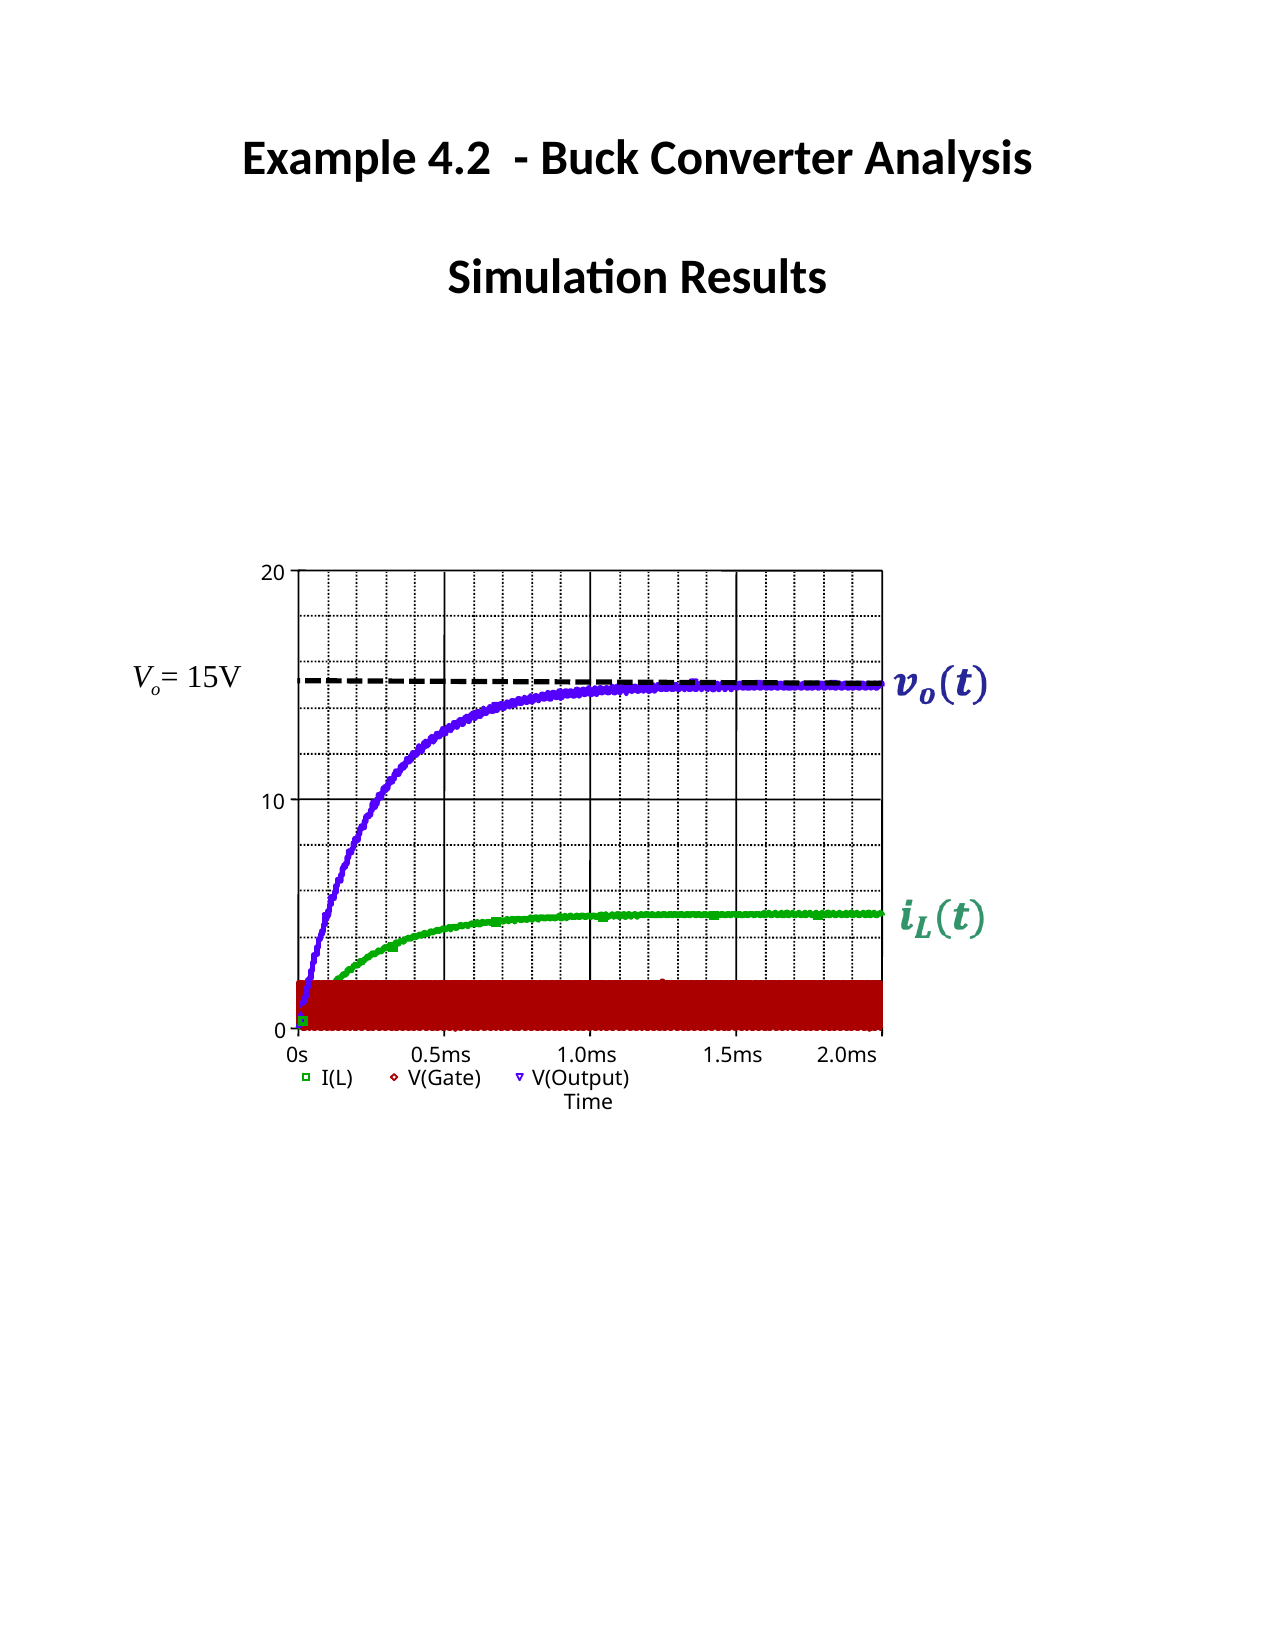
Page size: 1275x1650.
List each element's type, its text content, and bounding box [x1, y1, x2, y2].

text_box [222, 559, 942, 1115]
text_box [946, 888, 993, 941]
title Example 4.2 - Buck Converter Analysis Simulation Results [95, 125, 1180, 306]
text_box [297, 680, 883, 684]
text_box Vo= 15V [117, 648, 217, 707]
text_box [946, 654, 997, 707]
